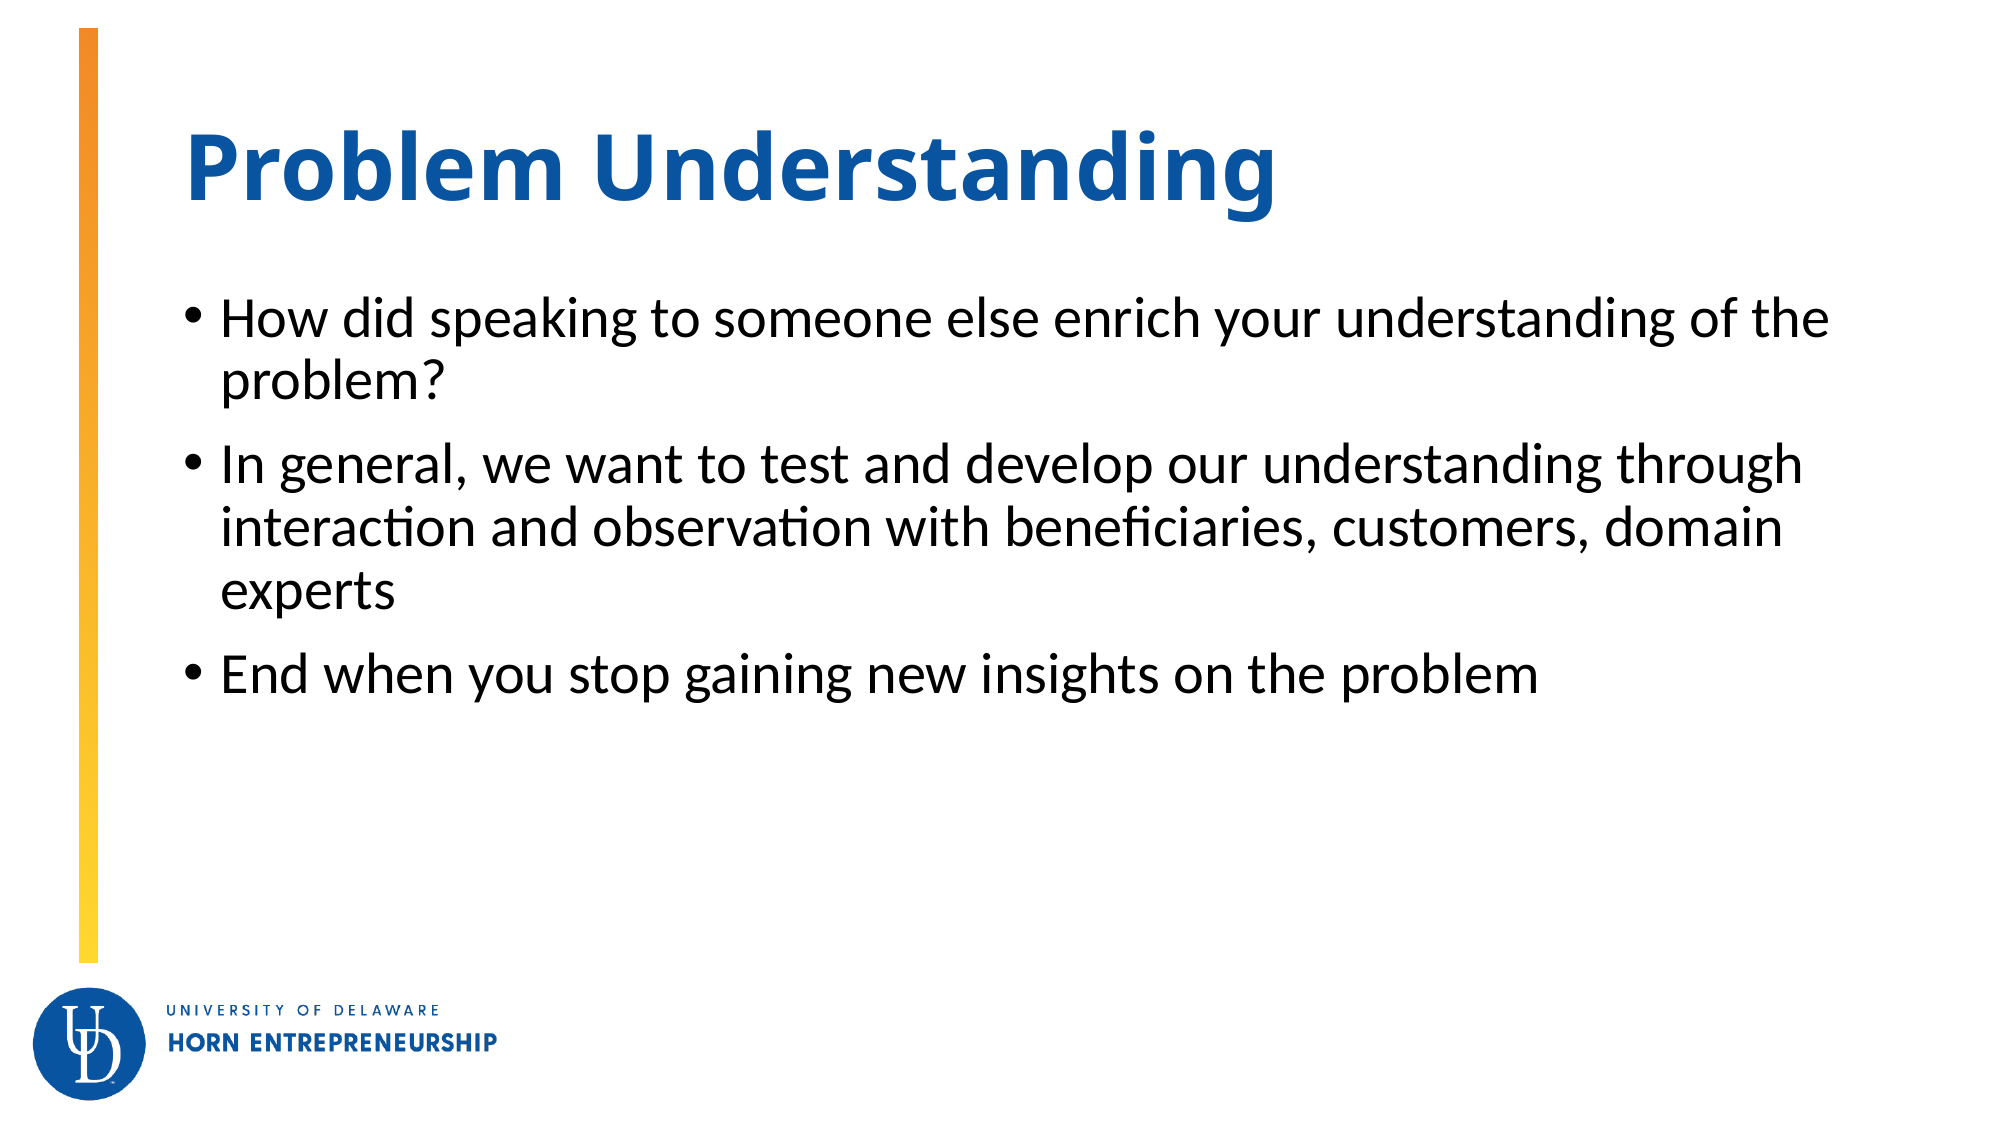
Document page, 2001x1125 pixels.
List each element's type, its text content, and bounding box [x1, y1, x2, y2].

list How did speaking to someone else enrich your understanding of the problem? In general, we want to test and develop our understanding through interaction and observation with beneficiaries, customers, domain experts End when you stop gaining new insights on the problem [168, 279, 1894, 994]
title Problem Understanding [168, 61, 1894, 279]
picture [32, 986, 497, 1101]
